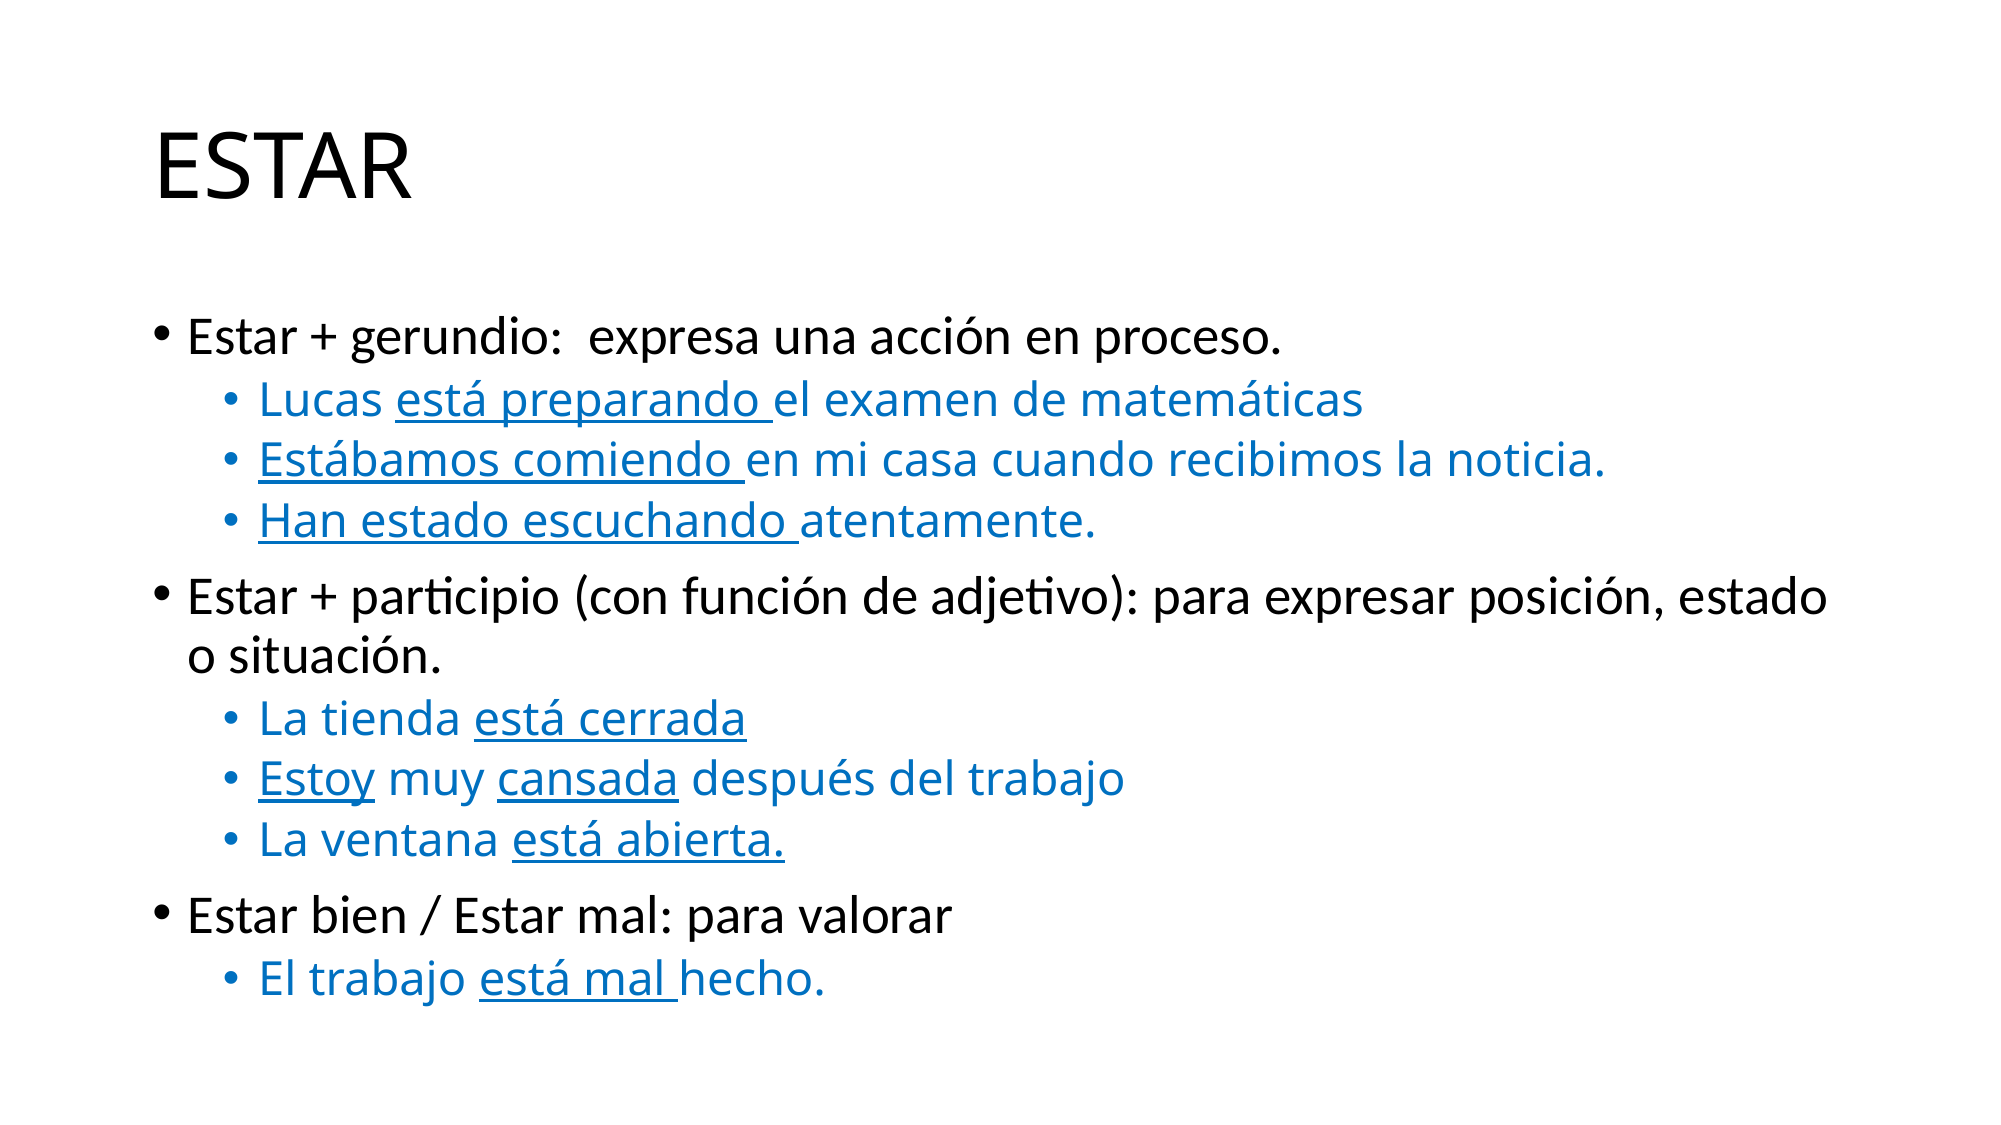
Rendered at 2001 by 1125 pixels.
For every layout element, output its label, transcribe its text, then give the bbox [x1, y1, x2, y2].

list Estar + gerundio: expresa una acción en proceso. Lucas está preparando el examen de matemáticas Estábamos comiendo en mi casa cuando recibimos la noticia. Han estado escuchando atentamente. Estar + participio (con función de adjetivo): para expresar posición, estado o situación. La tienda está cerrada Estoy muy cansada después del trabajo La ventana está abierta. Estar bien / Estar mal: para valorar El trabajo está mal hecho. [137, 299, 1863, 1014]
title ESTAR [137, 59, 1863, 278]
